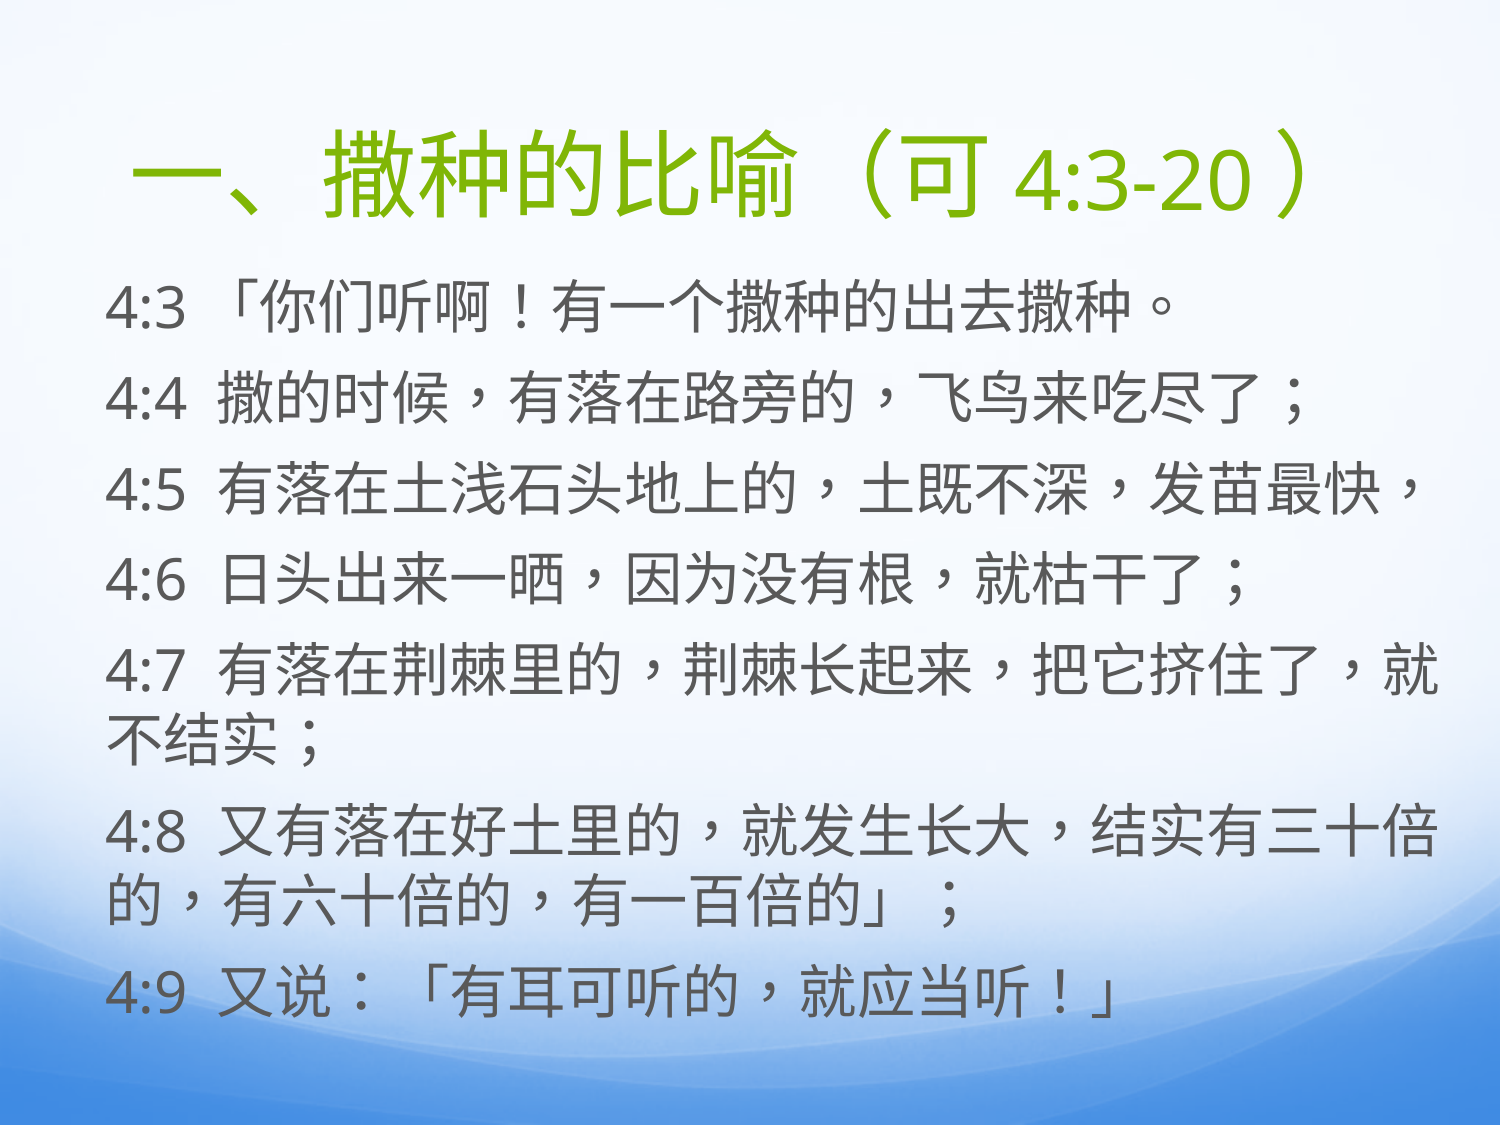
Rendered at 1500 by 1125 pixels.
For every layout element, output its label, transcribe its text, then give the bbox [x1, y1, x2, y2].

list 4:3「你们听啊！有一个撒种的出去撒种。 4:4 撒的时候，有落在路旁的，飞鸟来吃尽了； 4:5 有落在土浅石头地上的，土既不深，发苗最快， 4:6 日头出来一晒，因为没有根，就枯干了； 4:7 有落在荆棘里的，荆棘长起来，把它挤住了，就不结实； 4:8 又有落在好土里的，就发生长大，结实有三十倍的，有六十倍的，有一百倍的」； 4:9 又说：「有耳可听的，就应当听！」 [90, 262, 1463, 1102]
title 一、撒种的比喻（可4:3-20） [90, 17, 1410, 237]
